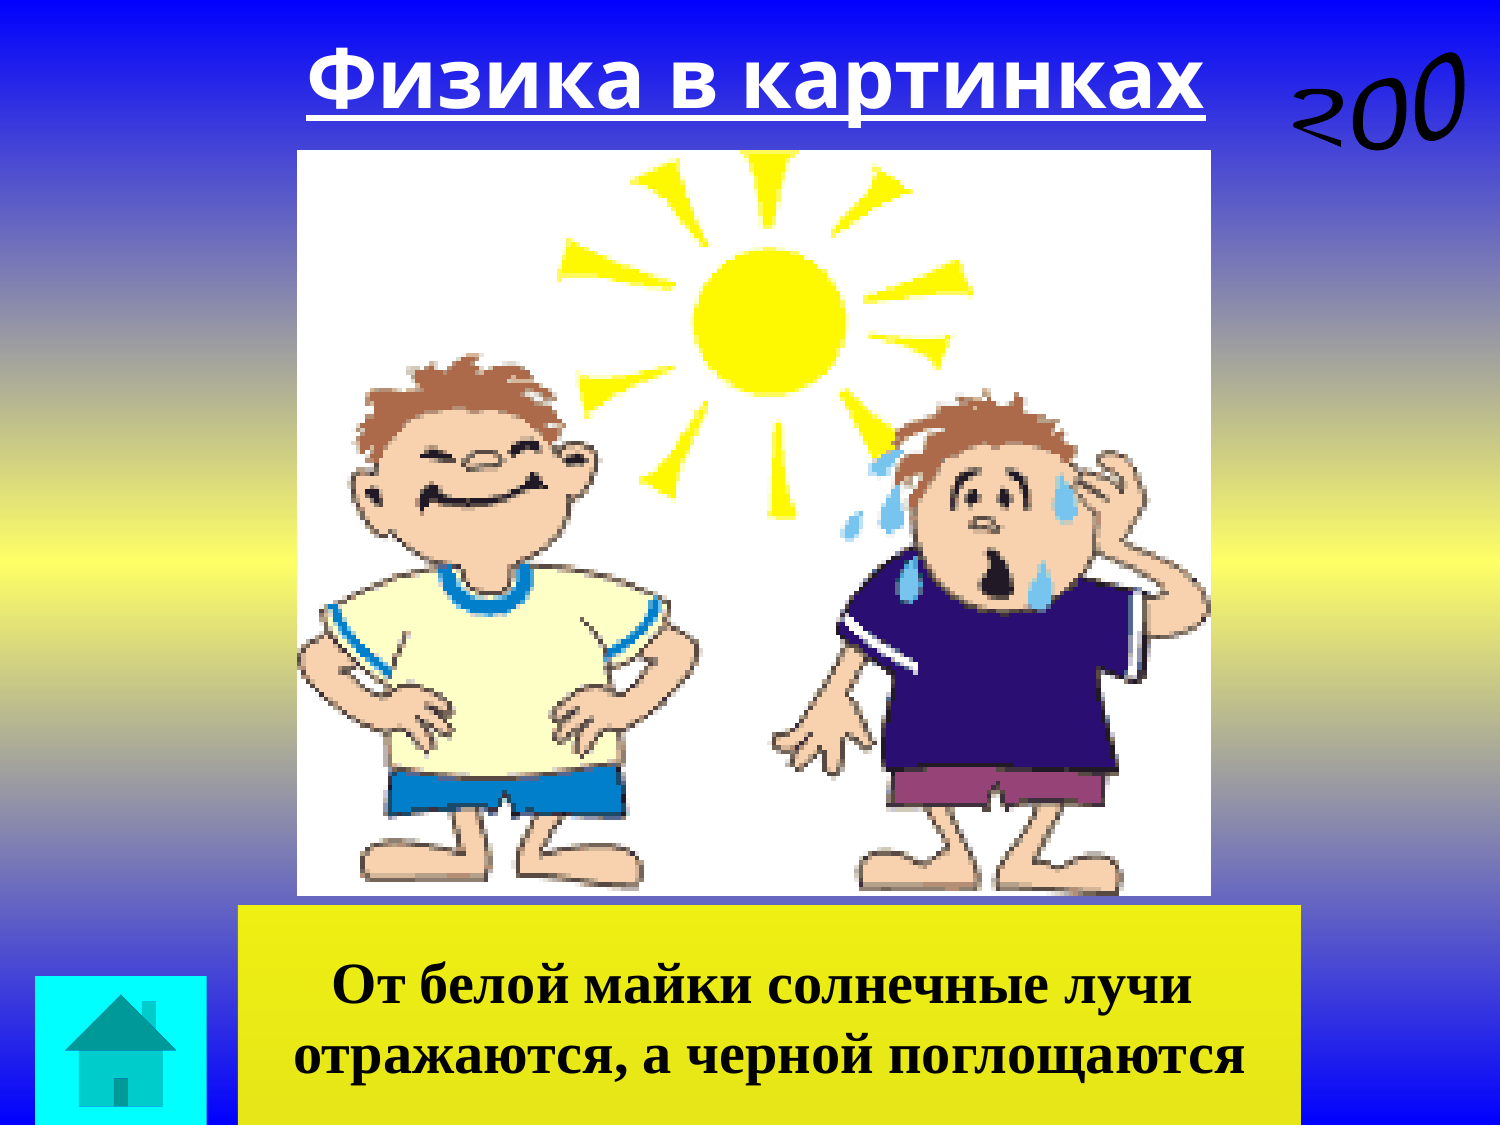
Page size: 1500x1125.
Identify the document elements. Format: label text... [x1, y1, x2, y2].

text_box От белой майки солнечные лучи отражаются, а черной поглощаются [237, 905, 1301, 1125]
text_box [35, 976, 207, 1125]
picture [297, 150, 1211, 896]
title Физика в картинках [171, 0, 1341, 151]
